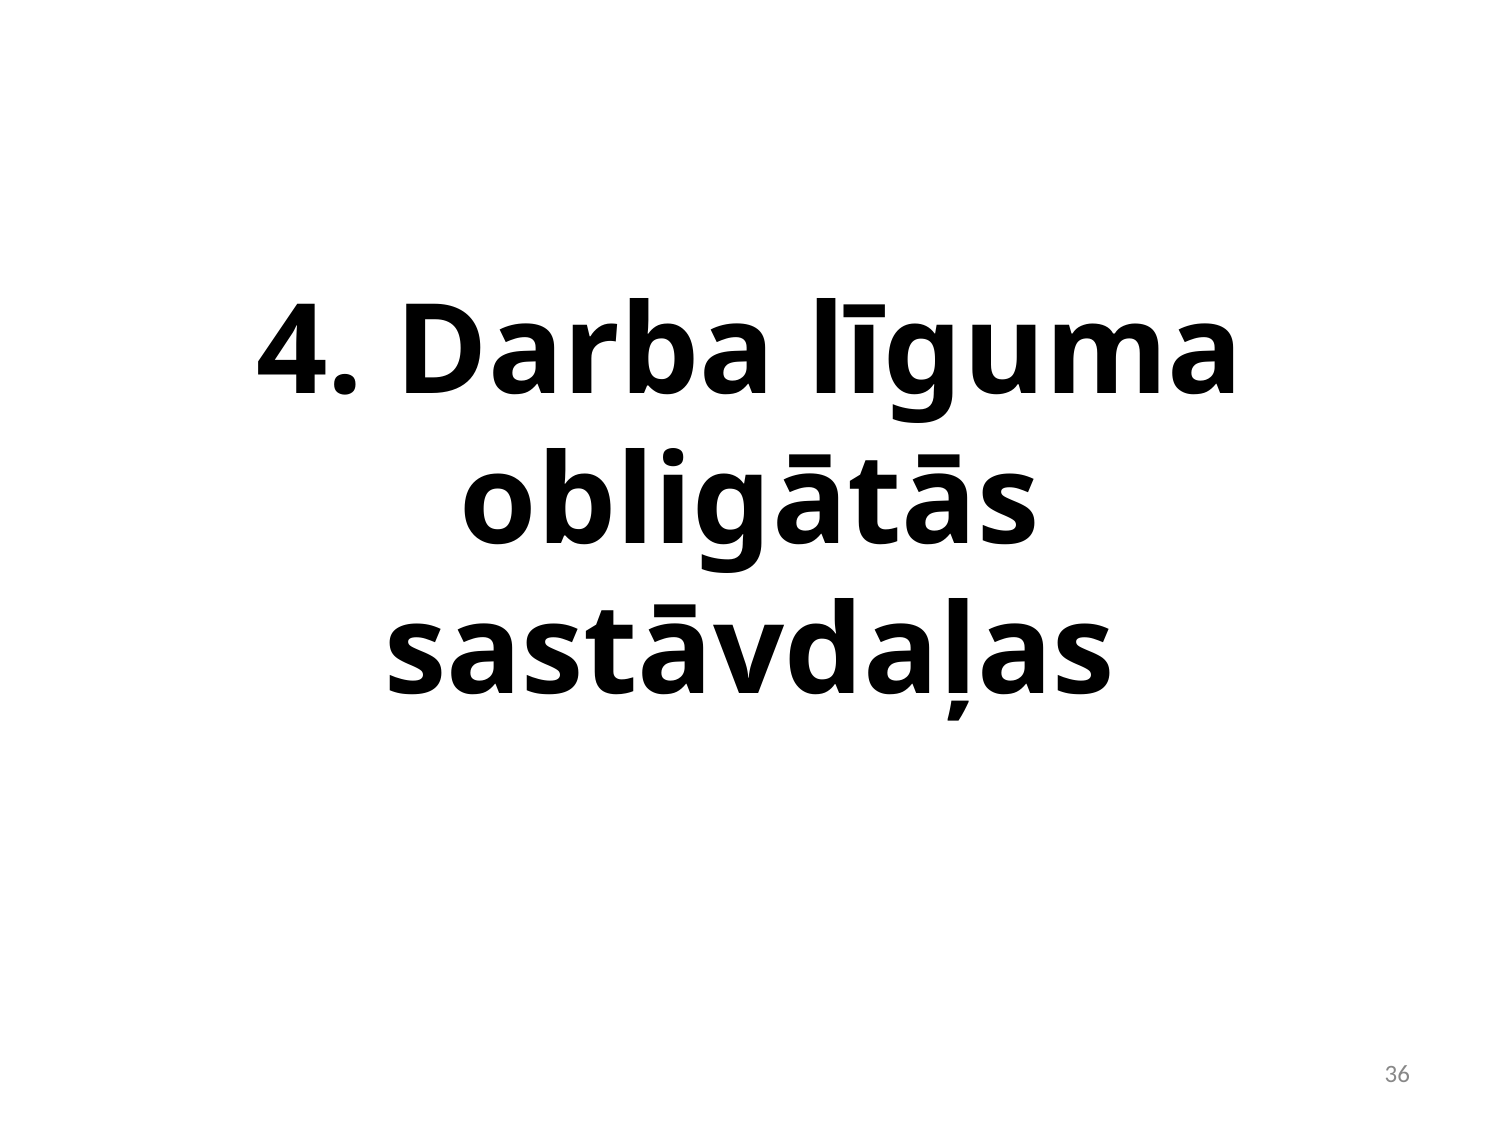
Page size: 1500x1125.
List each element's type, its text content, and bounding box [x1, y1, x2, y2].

slide_number ‹#› [1074, 1042, 1425, 1103]
title 4. Darba līguma obligātās sastāvdaļas [75, 399, 1425, 588]
